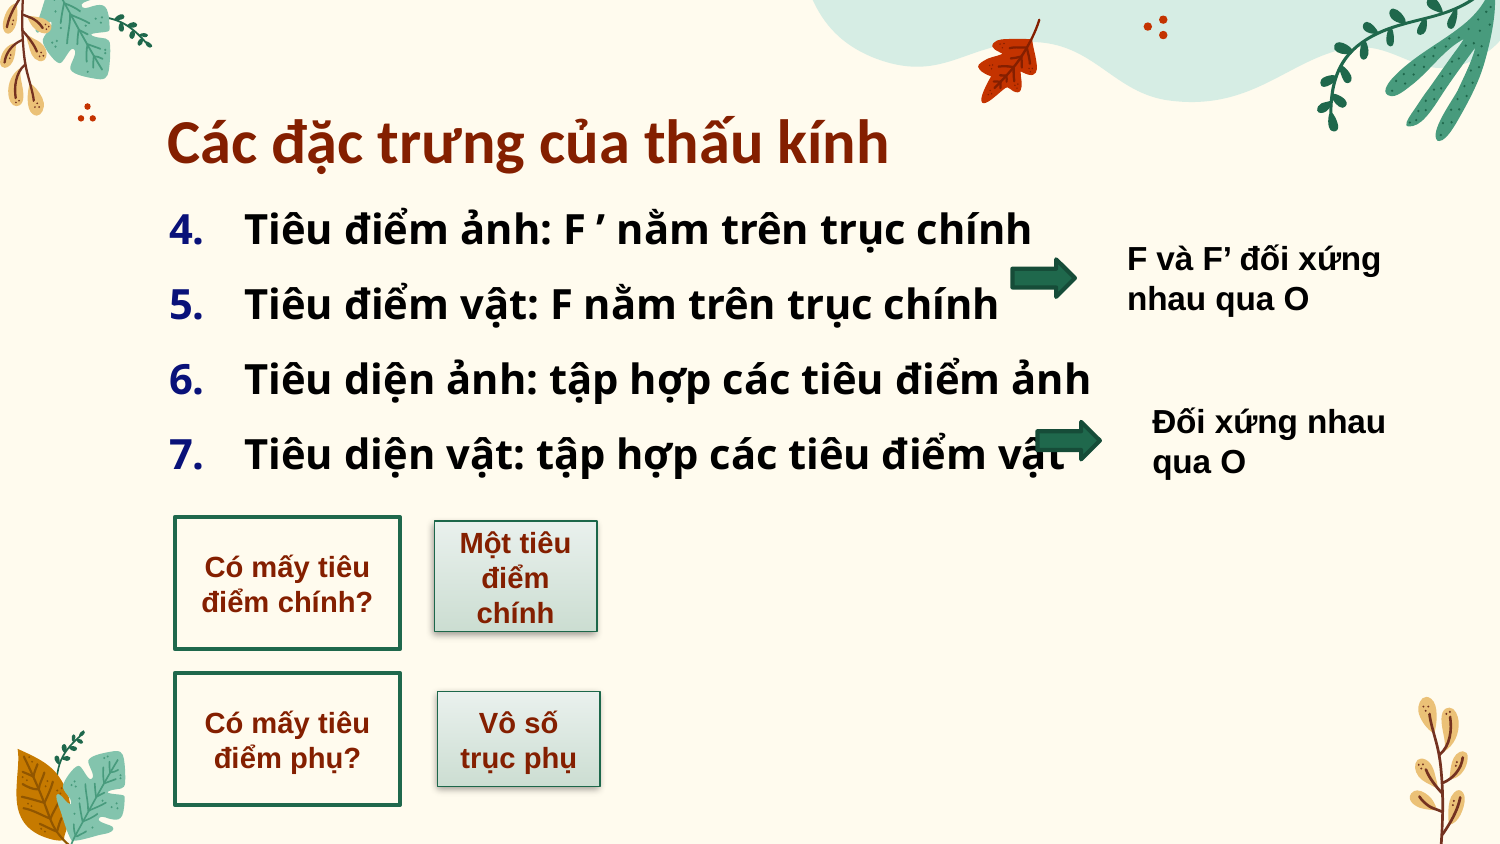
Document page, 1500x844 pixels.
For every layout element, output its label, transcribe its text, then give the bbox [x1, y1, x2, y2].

text_box Đối xứng nhau qua O [1137, 392, 1450, 488]
text_box Một tiêu điểm chính [434, 520, 598, 632]
list Tiêu điểm ảnh: F ’ nằm trên trục chính Tiêu điểm vật: F nằm trên trục chính Tiêu diện ảnh: tập hợp các tiêu điểm ảnh Tiêu diện vật: tập hợp các tiêu điểm vật [154, 187, 1400, 560]
title Các đặc trưng của thấu kính [152, 85, 1092, 178]
text_box [1035, 419, 1102, 462]
text_box F và F’ đối xứng nhau qua O [1112, 230, 1425, 325]
text_box Có mấy tiêu điểm chính? [173, 515, 402, 651]
text_box Có mấy tiêu điểm phụ? [173, 671, 402, 807]
text_box [1010, 257, 1078, 299]
text_box Vô số trục phụ [437, 691, 601, 787]
